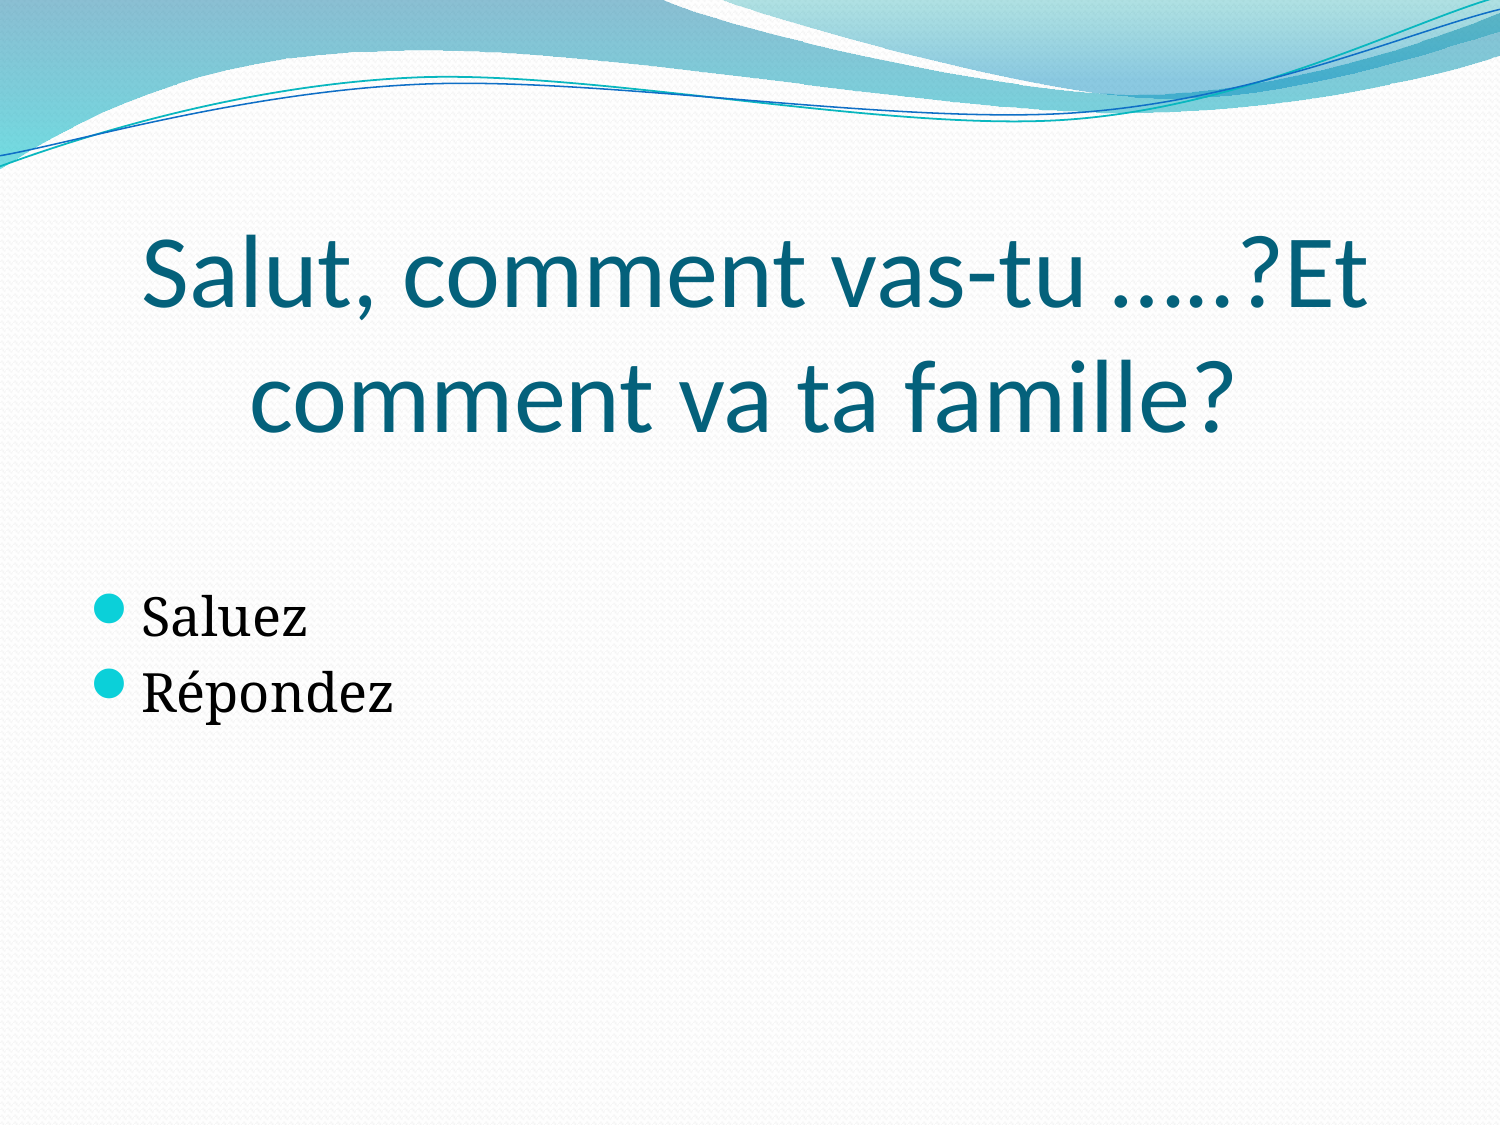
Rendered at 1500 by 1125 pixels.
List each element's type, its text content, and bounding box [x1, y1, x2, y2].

list Saluez Répondez [75, 575, 1425, 1038]
title Salut, comment vas-tu …..?Et comment va ta famille? [75, 149, 1438, 453]
